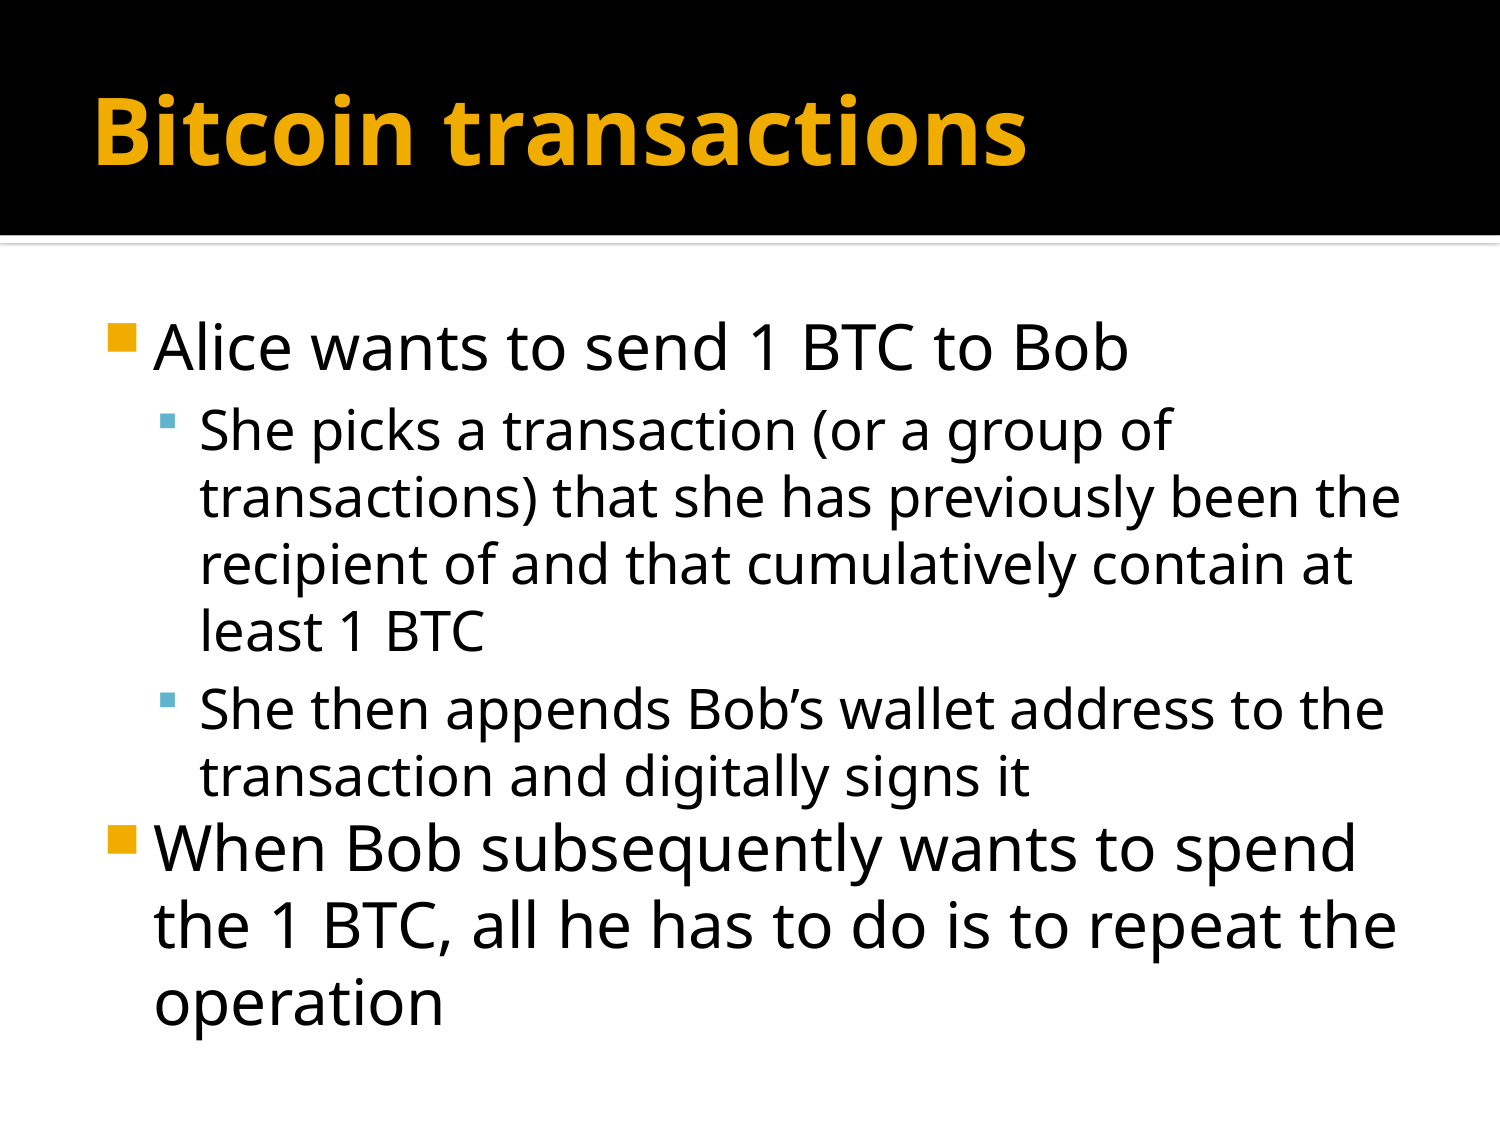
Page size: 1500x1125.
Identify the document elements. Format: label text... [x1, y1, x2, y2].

list Alice wants to send 1 BTC to Bob She picks a transaction (or a group of transactions) that she has previously been the recipient of and that cumulatively contain at least 1 BTC She then appends Bob’s wallet address to the transaction and digitally signs it When Bob subsequently wants to spend the 1 BTC, all he has to do is to repeat the operation [75, 291, 1425, 1050]
title Bitcoin transactions [75, 25, 1425, 231]
